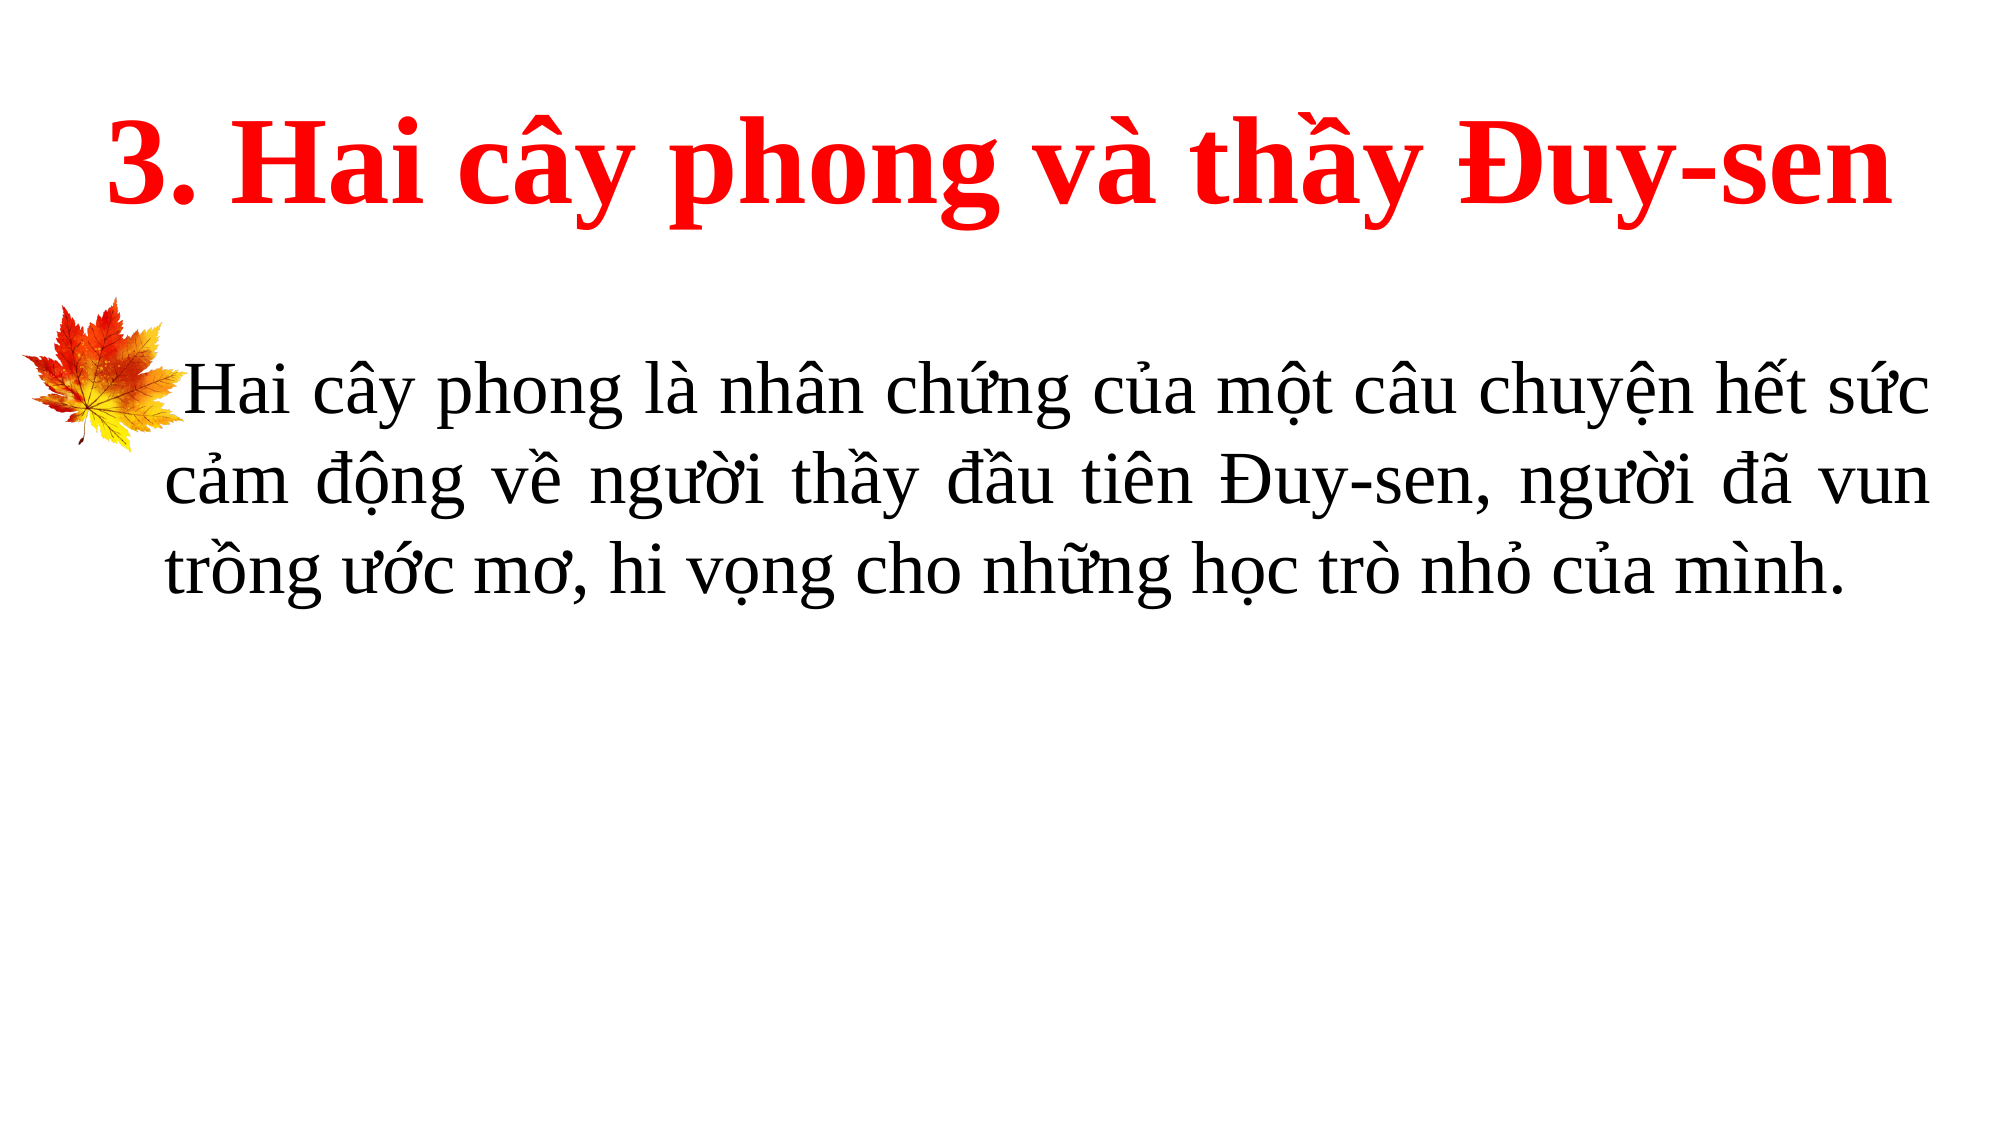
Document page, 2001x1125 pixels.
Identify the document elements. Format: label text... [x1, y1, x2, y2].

text_box Hai cây phong là nhân chứng của một câu chuyện hết sức cảm động về người thầy đầu tiên Đuy-sen, người đã vun trồng ước mơ, hi vọng cho những học trò nhỏ của mình. [149, 331, 1948, 616]
picture [17, 289, 188, 460]
text_box 3. Hai cây phong và thầy Đuy-sen [17, 71, 1983, 237]
